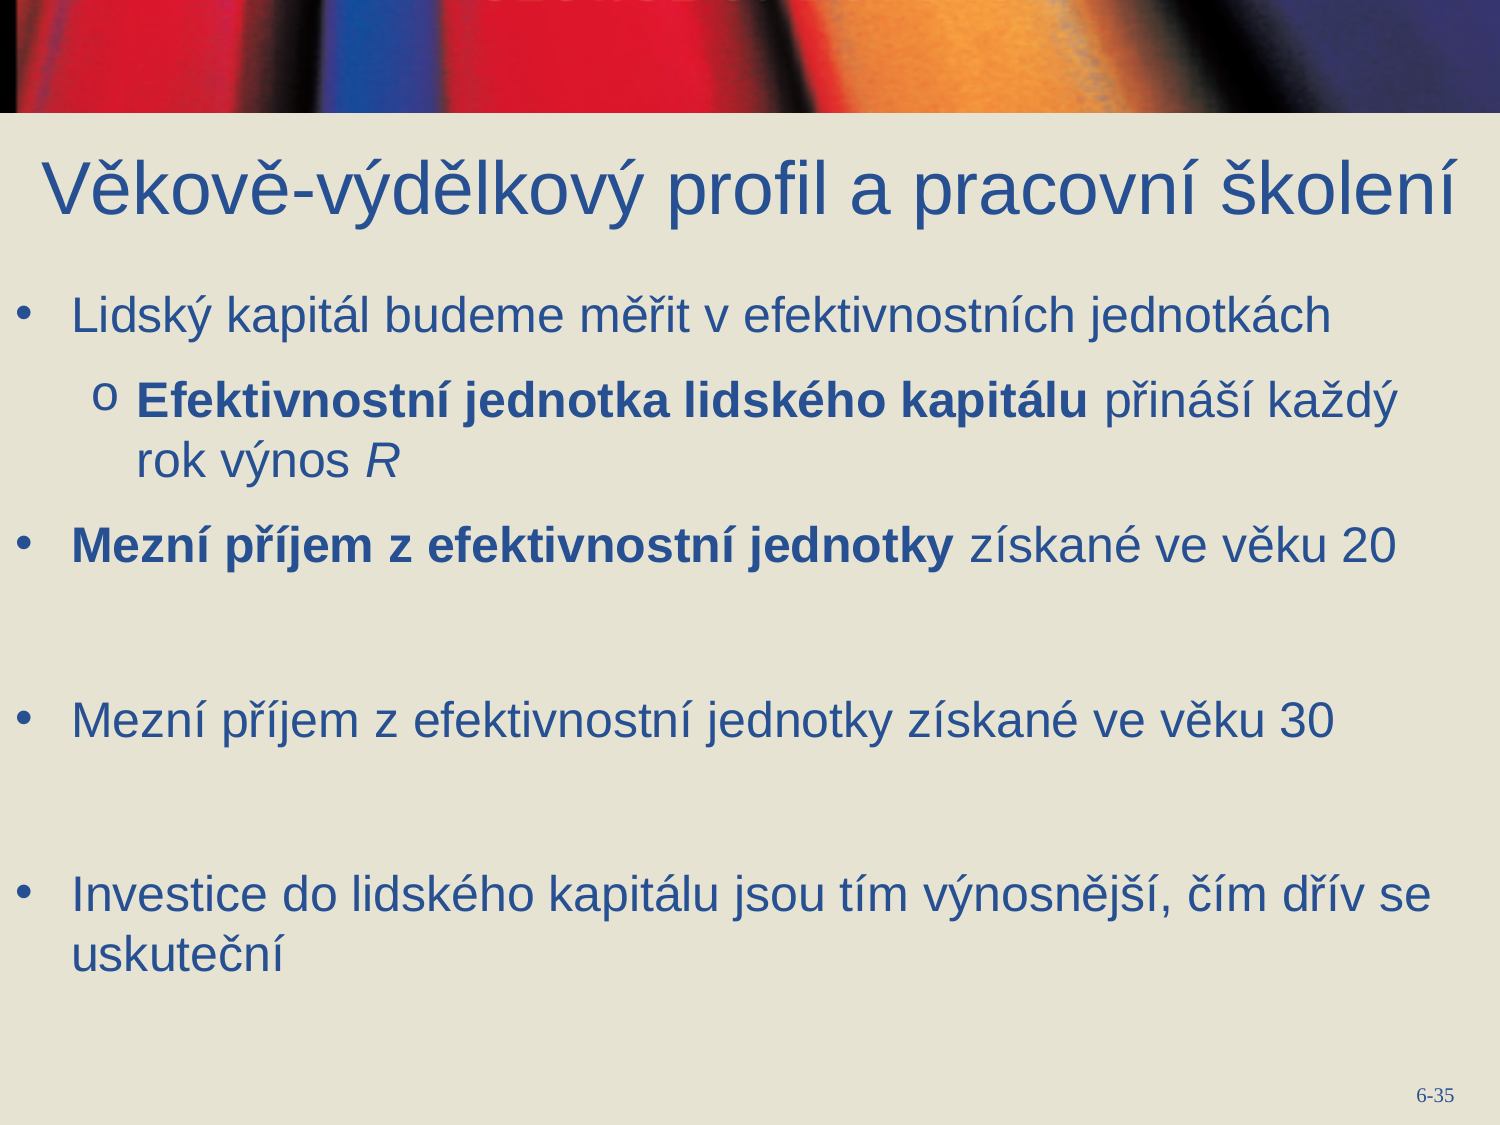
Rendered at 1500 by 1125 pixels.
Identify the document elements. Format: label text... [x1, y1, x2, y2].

picture [0, 0, 1500, 113]
title Věkově-výdělkový profil a pracovní školení [0, 137, 1500, 238]
